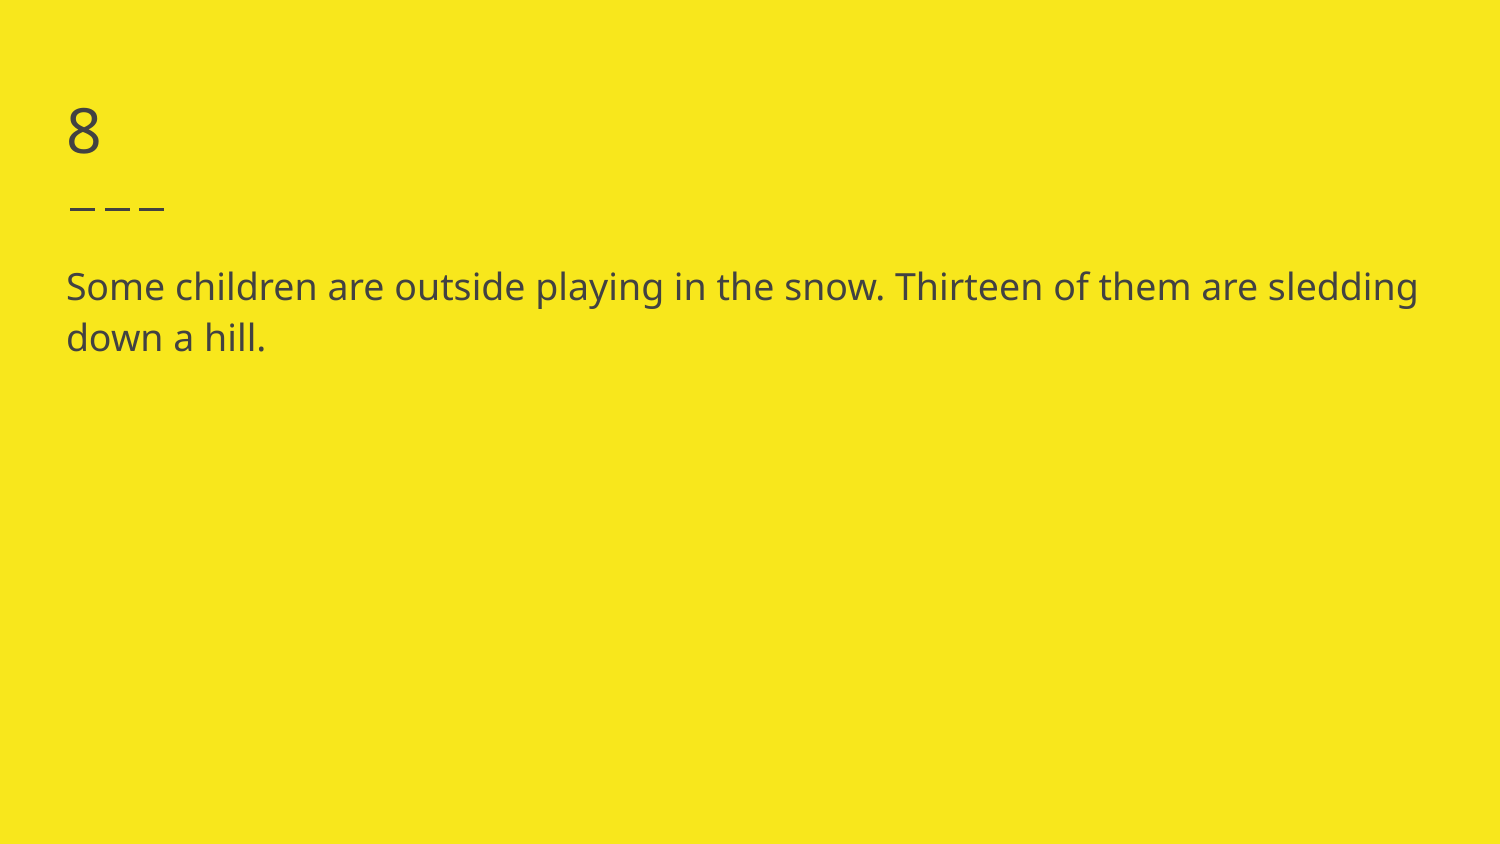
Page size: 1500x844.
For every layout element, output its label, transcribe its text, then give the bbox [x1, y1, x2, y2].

list Some children are outside playing in the snow. Thirteen of them are sledding down a hill. [51, 240, 1449, 750]
title 8 [51, 61, 1449, 182]
